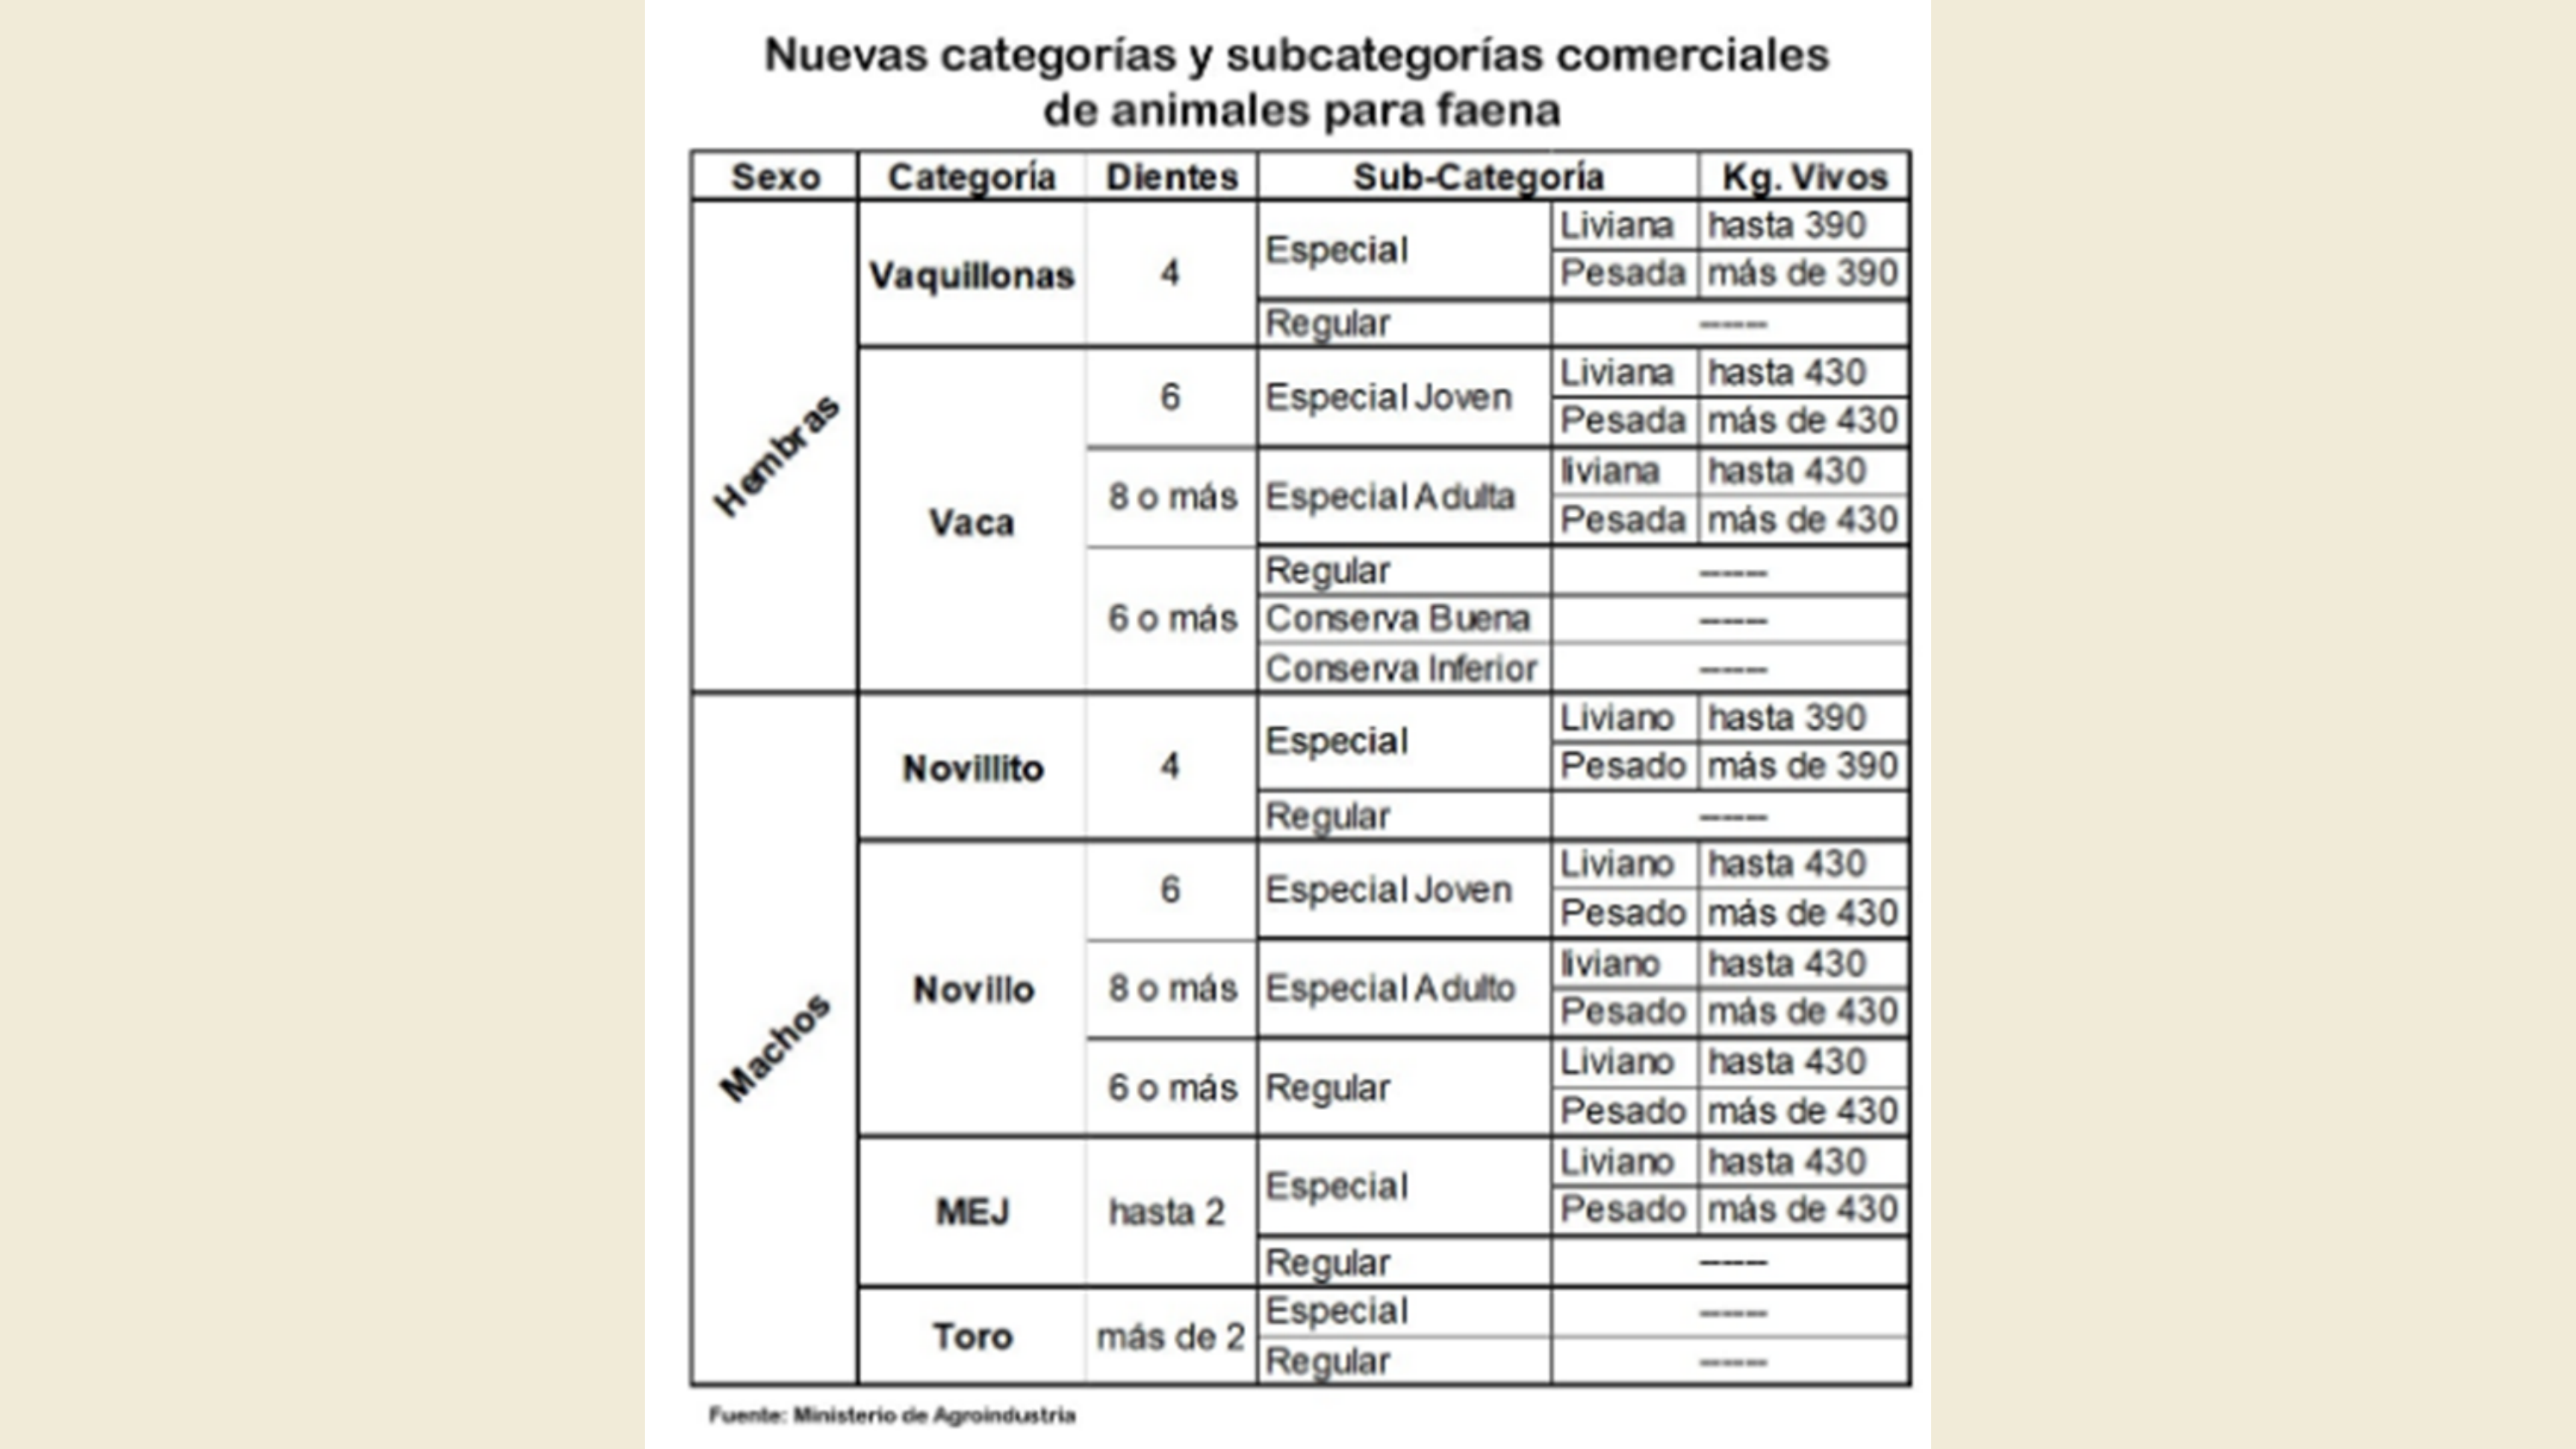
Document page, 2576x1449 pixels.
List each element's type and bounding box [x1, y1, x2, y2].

text_box [645, 0, 1931, 1449]
